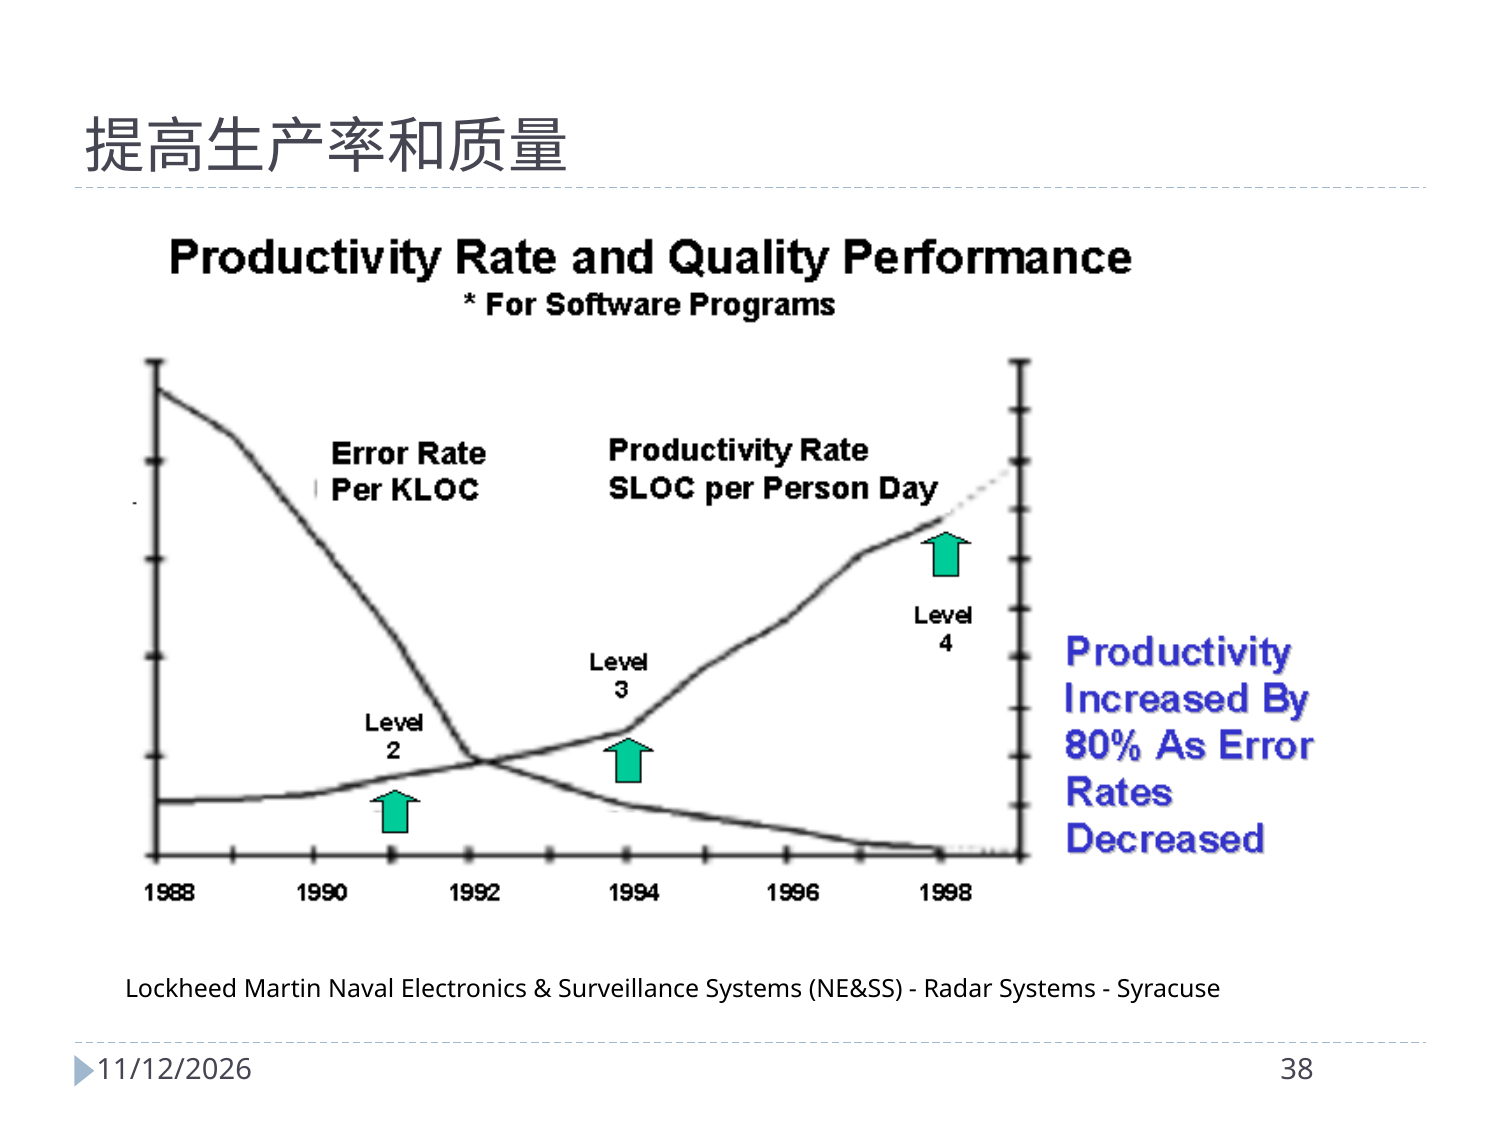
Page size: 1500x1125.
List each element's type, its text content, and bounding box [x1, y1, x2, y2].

text_box 2024/4/2 [81, 1042, 457, 1103]
title 提高生产率和质量 [70, 100, 1149, 188]
text_box 38 [1265, 1042, 1371, 1103]
text_box Lockheed Martin Naval Electronics & Surveillance Systems (NE&SS) - Radar Systems - Syracuse [125, 972, 1386, 1003]
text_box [128, 222, 1377, 916]
